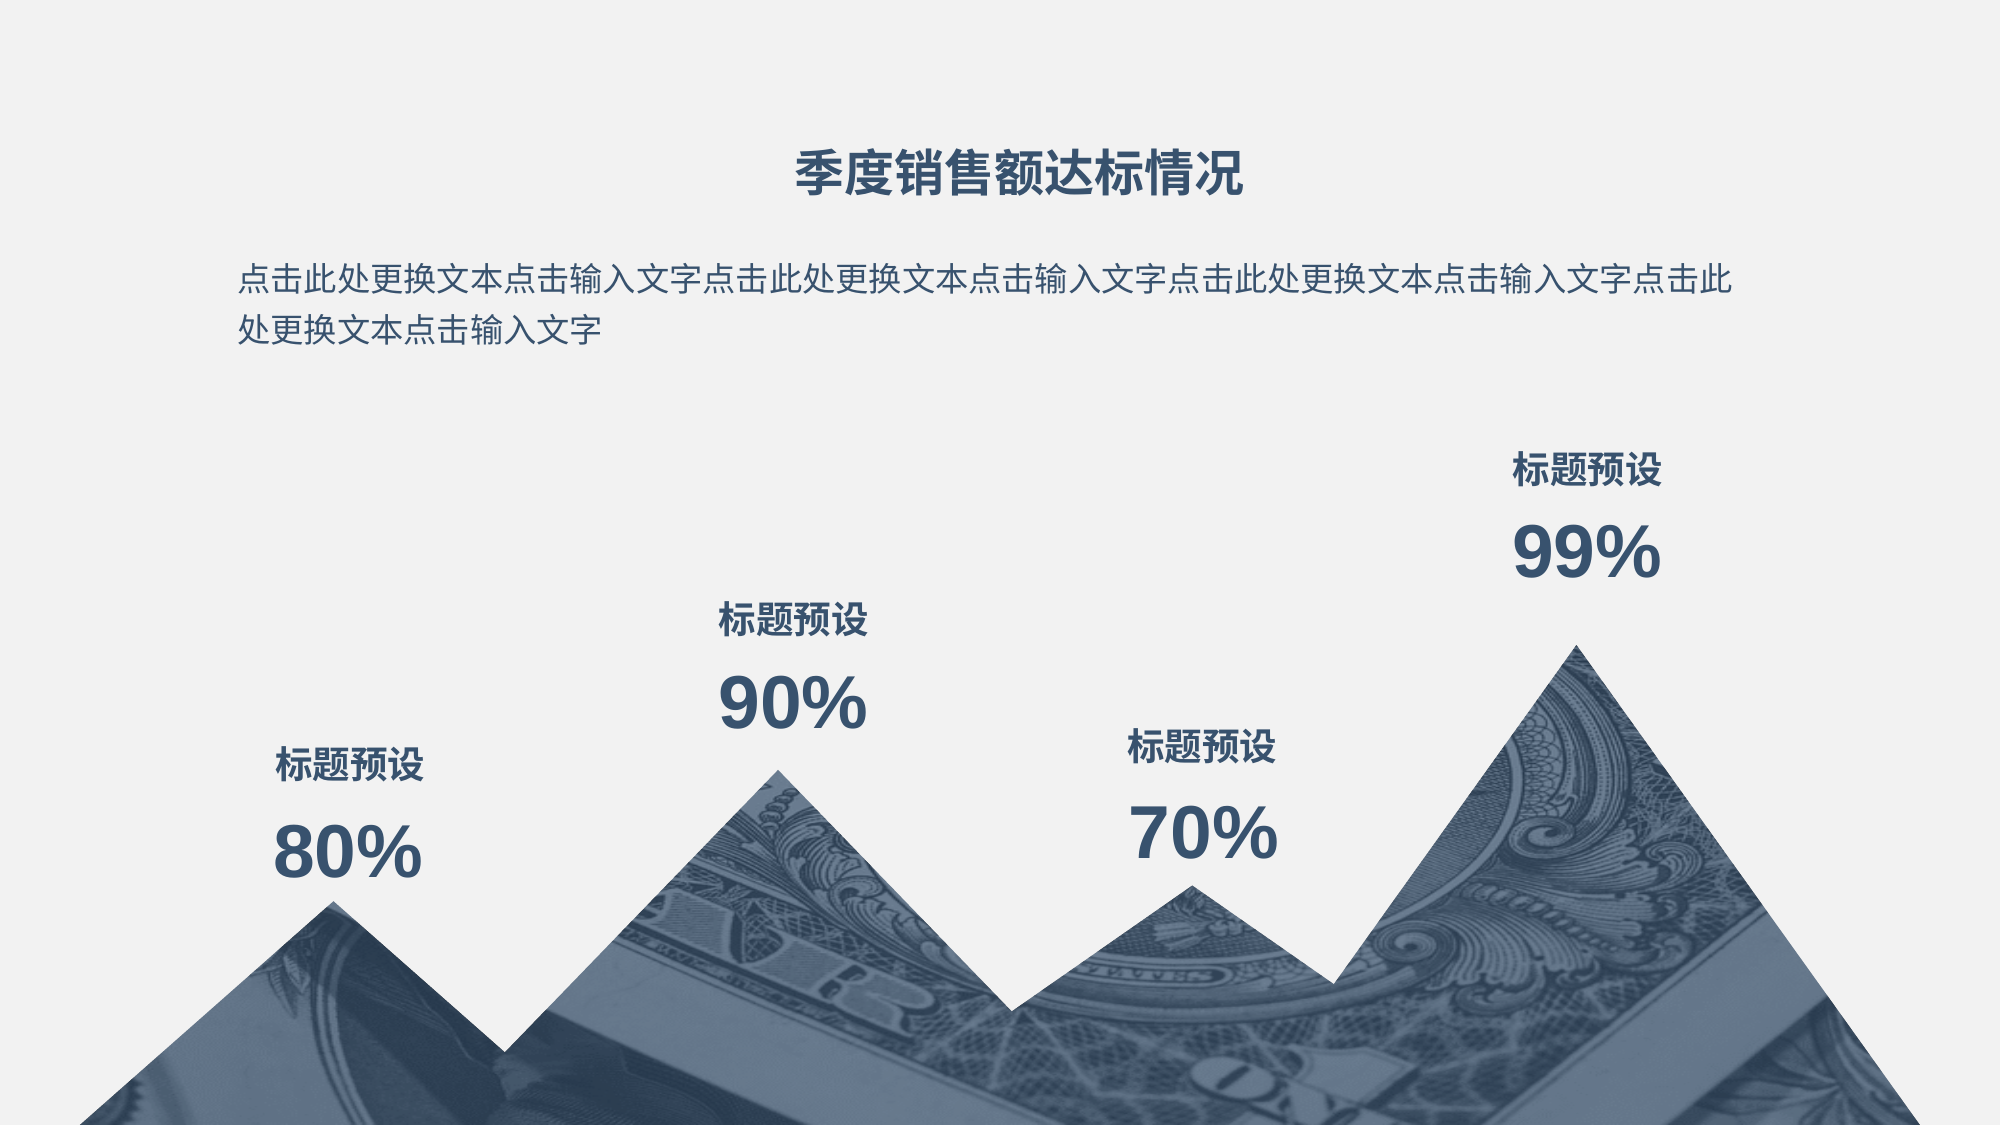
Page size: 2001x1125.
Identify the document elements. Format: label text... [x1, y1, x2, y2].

text_box 点击此处更换文本点击输入文字点击此处更换文本点击输入文字点击此处更换文本点击输入文字点击此处更换文本点击输入文字 [222, 238, 1777, 357]
text_box 70% [1102, 749, 1306, 882]
text_box 标题预设 [248, 719, 452, 794]
text_box 99% [1485, 499, 1690, 600]
text_box 季度销售额达标情况 [733, 116, 1306, 209]
text_box 标题预设 [1100, 702, 1304, 776]
text_box 90% [691, 649, 896, 751]
text_box 标题预设 [1485, 425, 1690, 499]
text_box [78, 643, 1922, 1125]
text_box 标题预设 [691, 575, 896, 649]
text_box 80% [246, 768, 450, 900]
